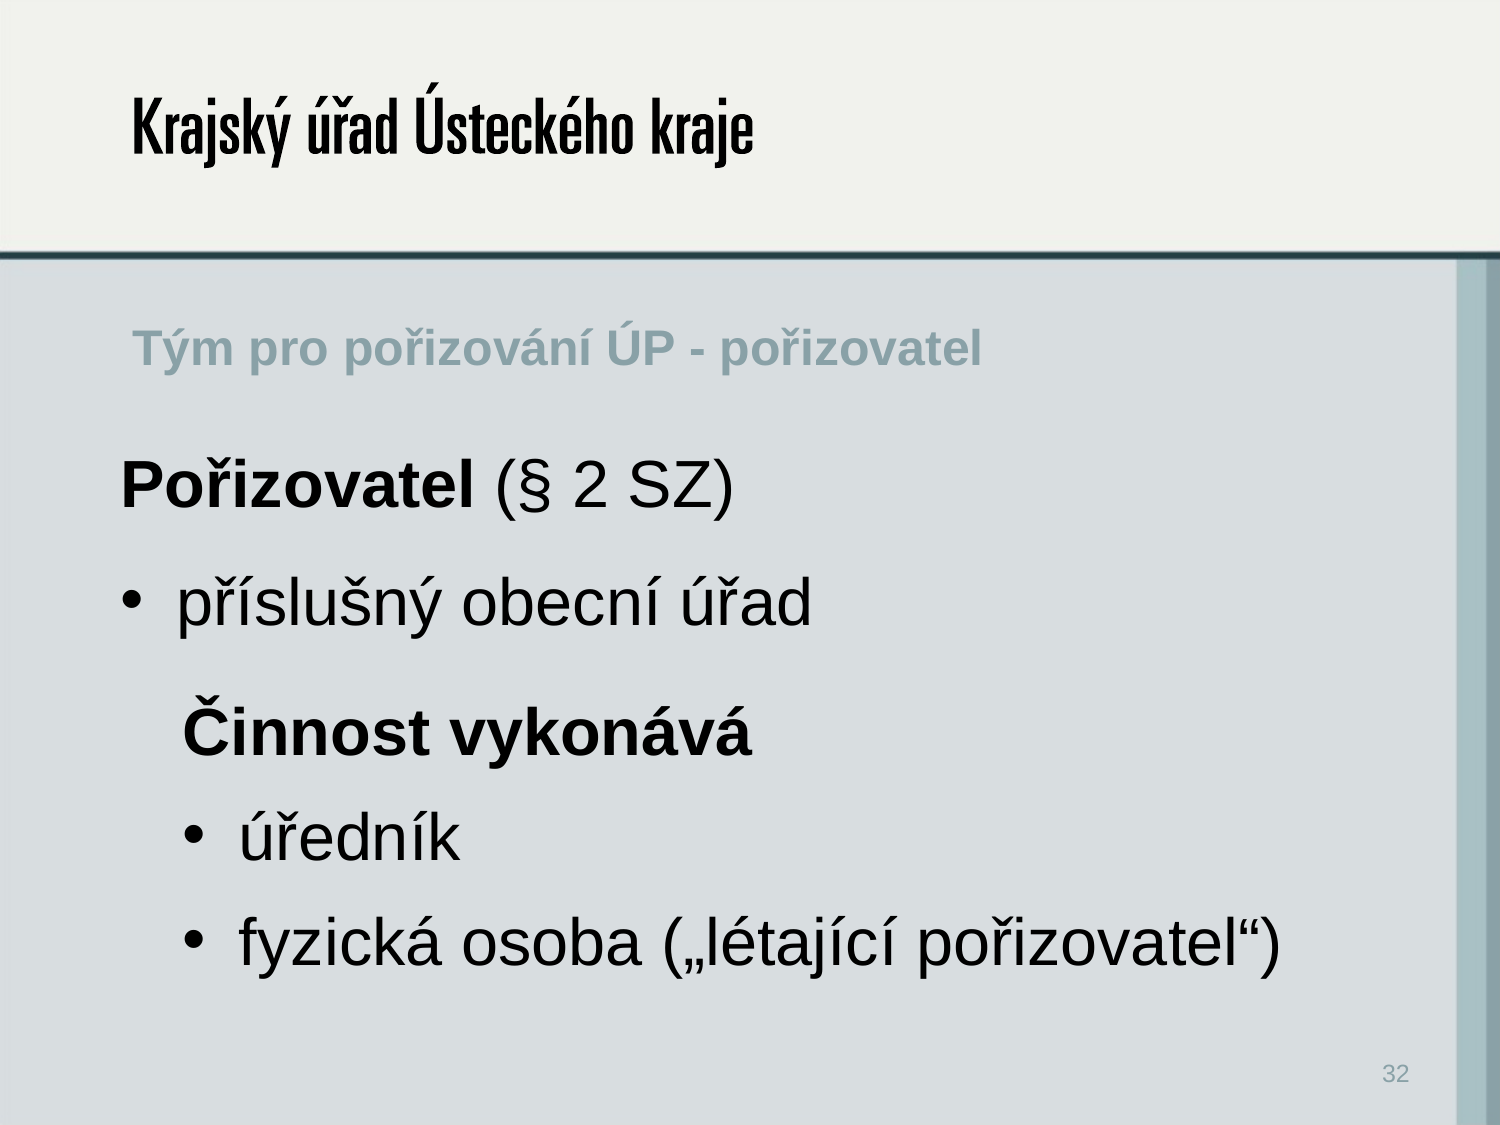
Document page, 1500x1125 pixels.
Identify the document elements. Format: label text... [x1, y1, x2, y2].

slide_number 32 [1230, 1042, 1425, 1102]
title Tým pro pořizování ÚP - pořizovatel [116, 292, 1426, 399]
list Pořizovatel (§ 2 SZ) příslušný obecní úřad Činnost vykonává úředník fyzická osoba („létající pořizovatel“) [105, 433, 1414, 1125]
picture [0, 0, 1500, 1125]
